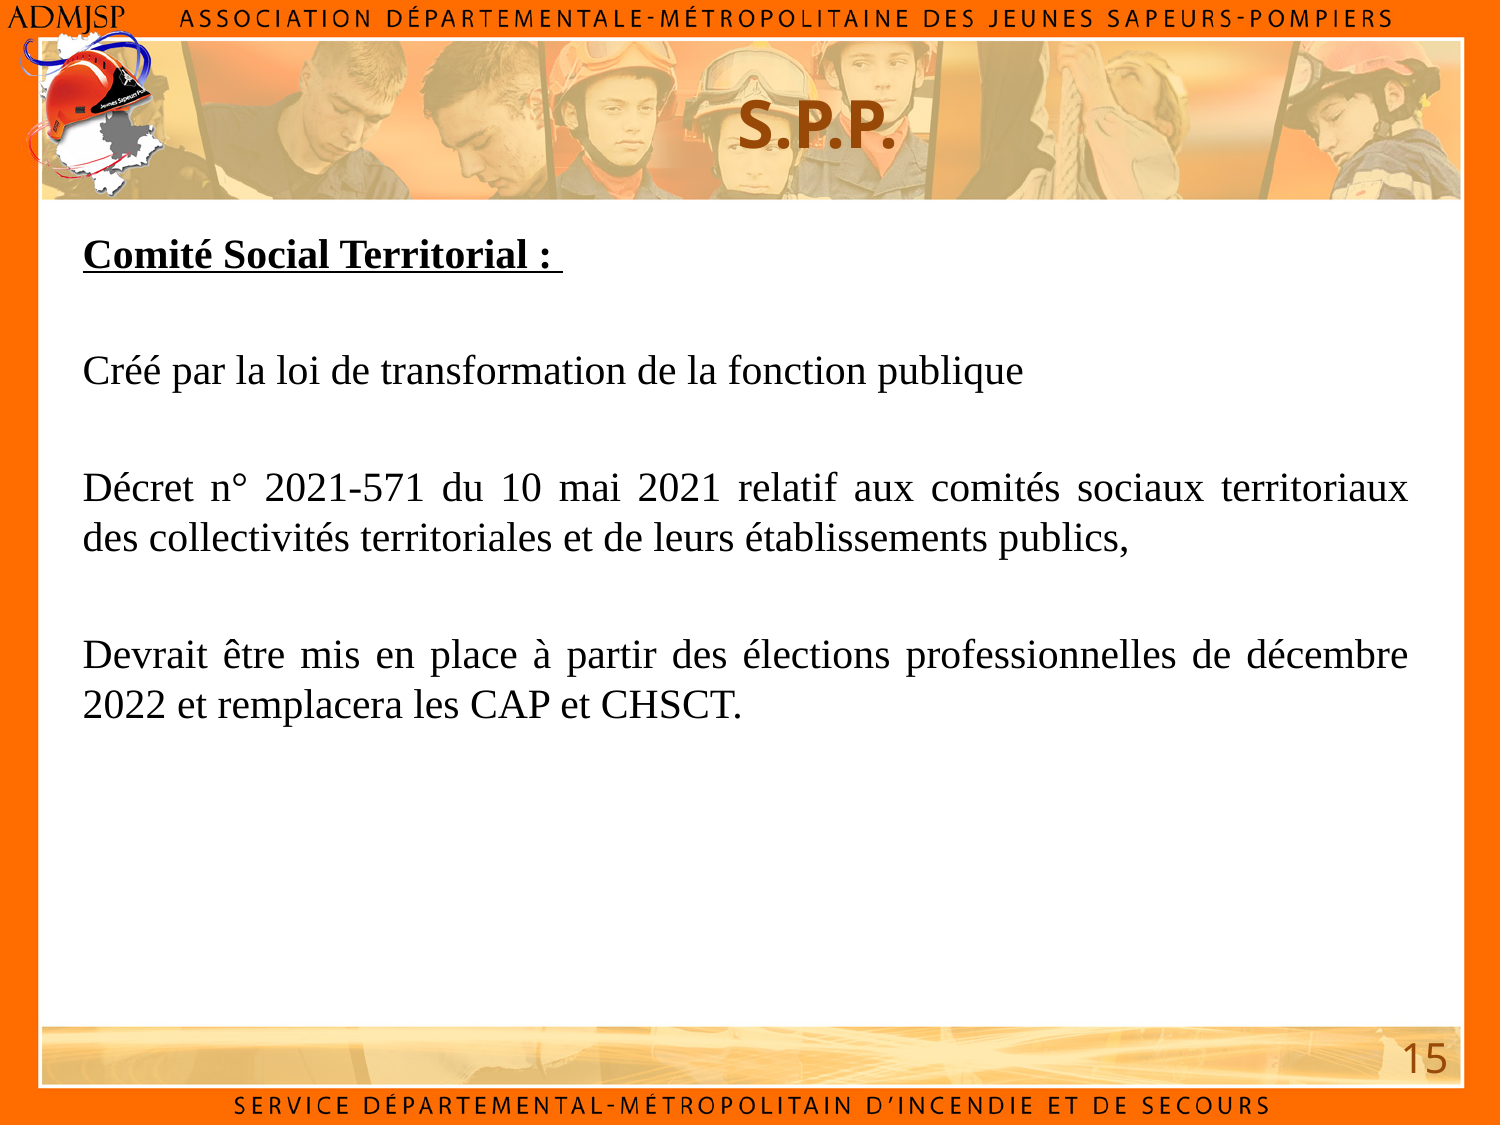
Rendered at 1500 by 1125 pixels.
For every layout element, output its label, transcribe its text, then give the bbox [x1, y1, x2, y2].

title S.P.P. [183, 45, 1454, 200]
text_box Comité Social Territorial : Créé par la loi de transformation de la fonction publique Décret n° 2021-571 du 10 mai 2021 relatif aux comités sociaux territoriaux des collectivités territoriales et de leurs établissements publics, Devrait être mis en place à partir des élections professionnelles de décembre 2022 et remplacera les CAP et CHSCT. [67, 215, 1425, 735]
text_box 15 [1113, 1029, 1464, 1090]
picture [0, 0, 1500, 1125]
